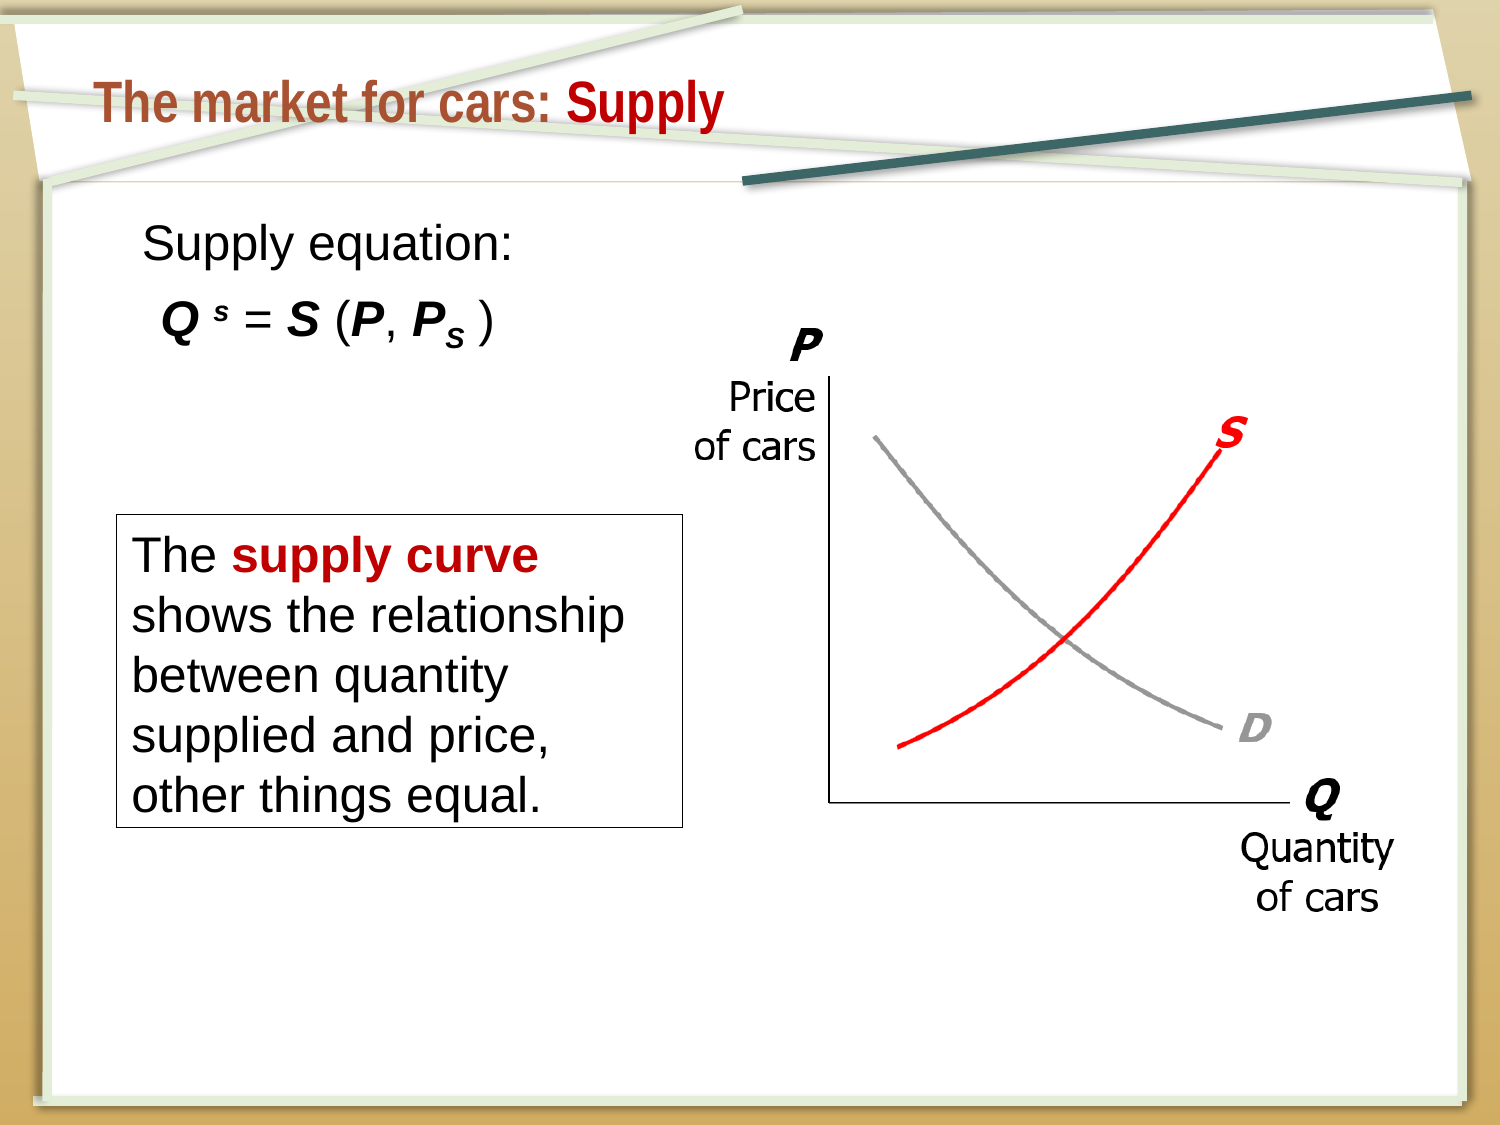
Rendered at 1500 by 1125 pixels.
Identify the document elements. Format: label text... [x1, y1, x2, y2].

list The supply curve shows the relationship between quantity supplied and price, other things equal. [116, 514, 656, 828]
list Supply equation: Q s = S (P, PS ) [76, 200, 579, 381]
picture [661, 301, 1432, 944]
title The market for cars: Supply [78, 29, 1408, 170]
